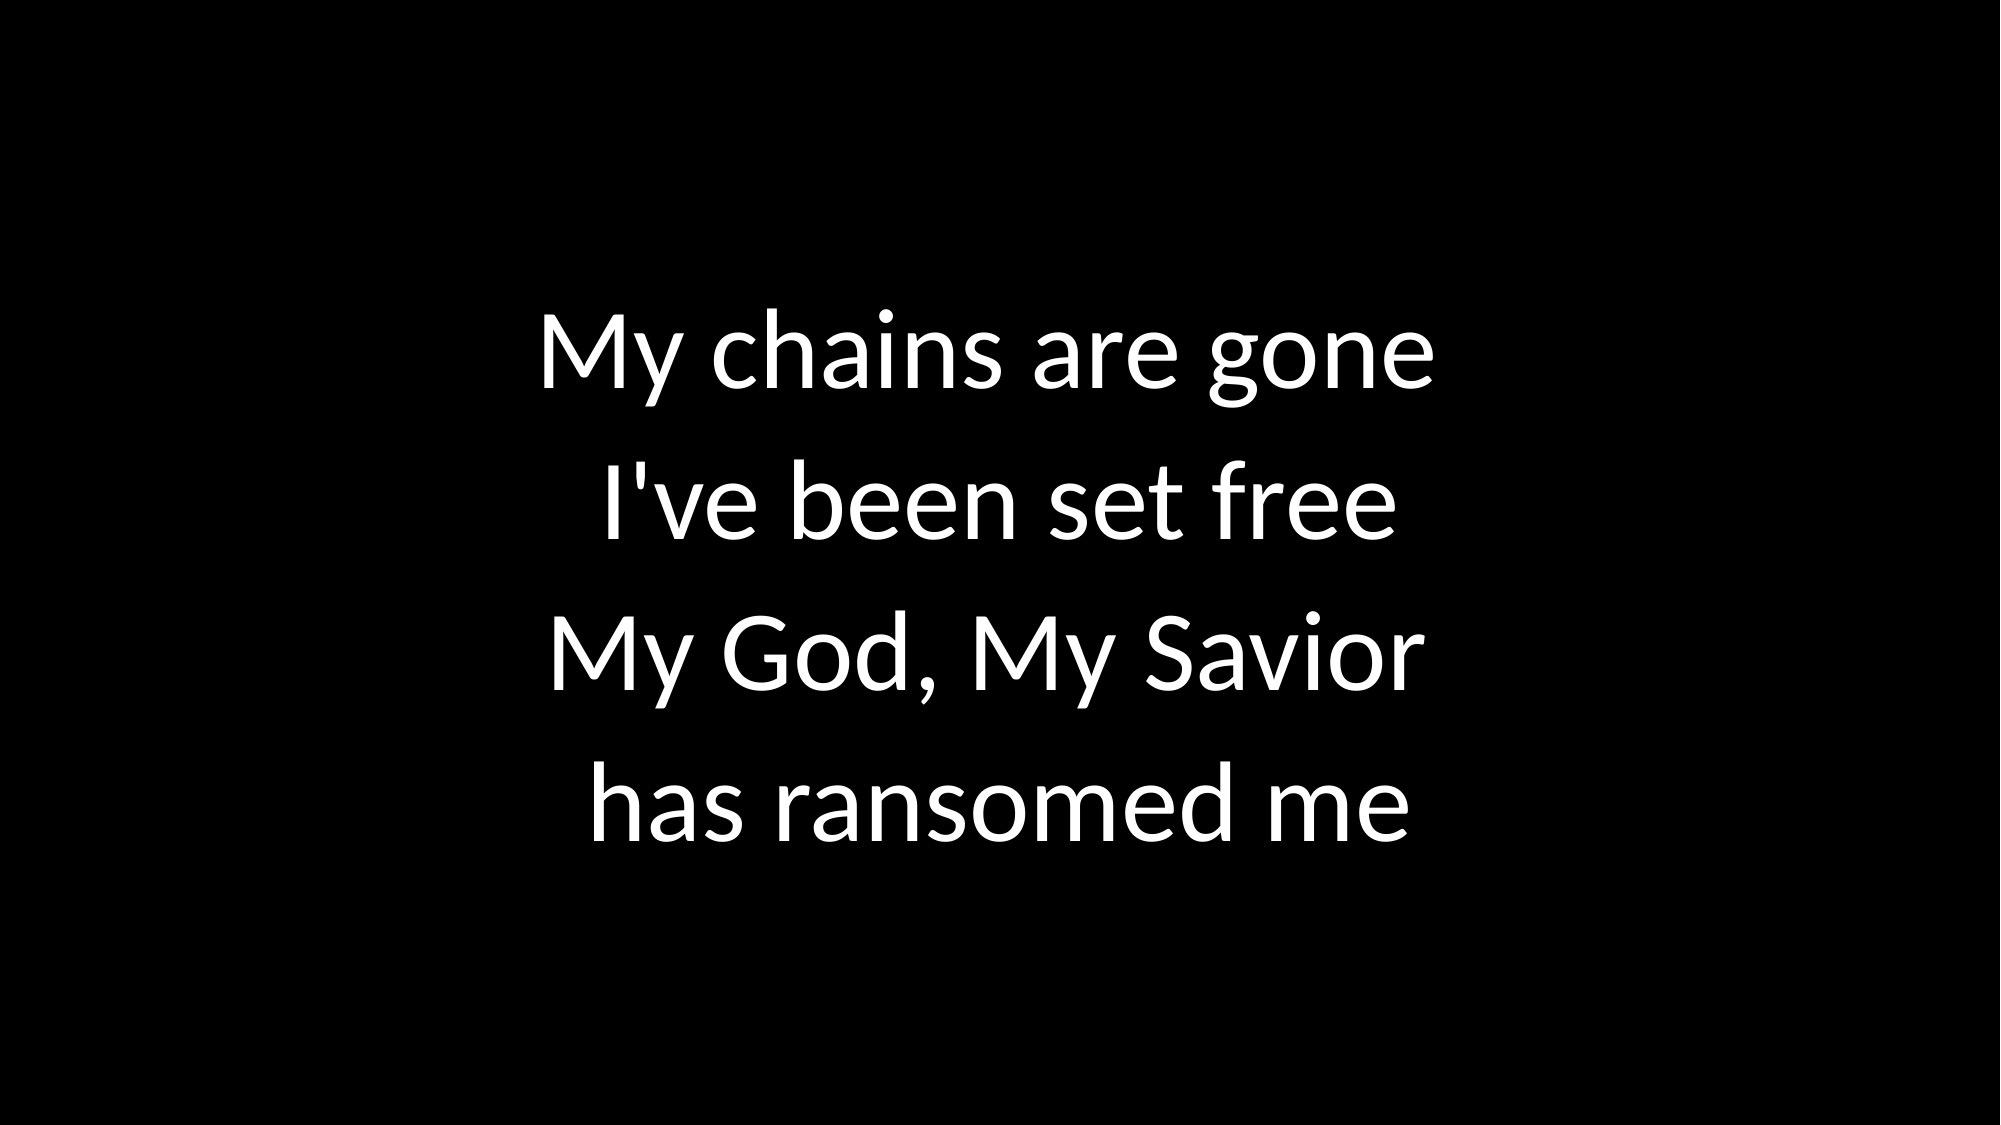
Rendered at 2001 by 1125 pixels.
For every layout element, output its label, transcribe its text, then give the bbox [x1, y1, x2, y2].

title My chains are gone I've been set free My God, My Savior has ransomed me [0, 0, 2000, 1125]
